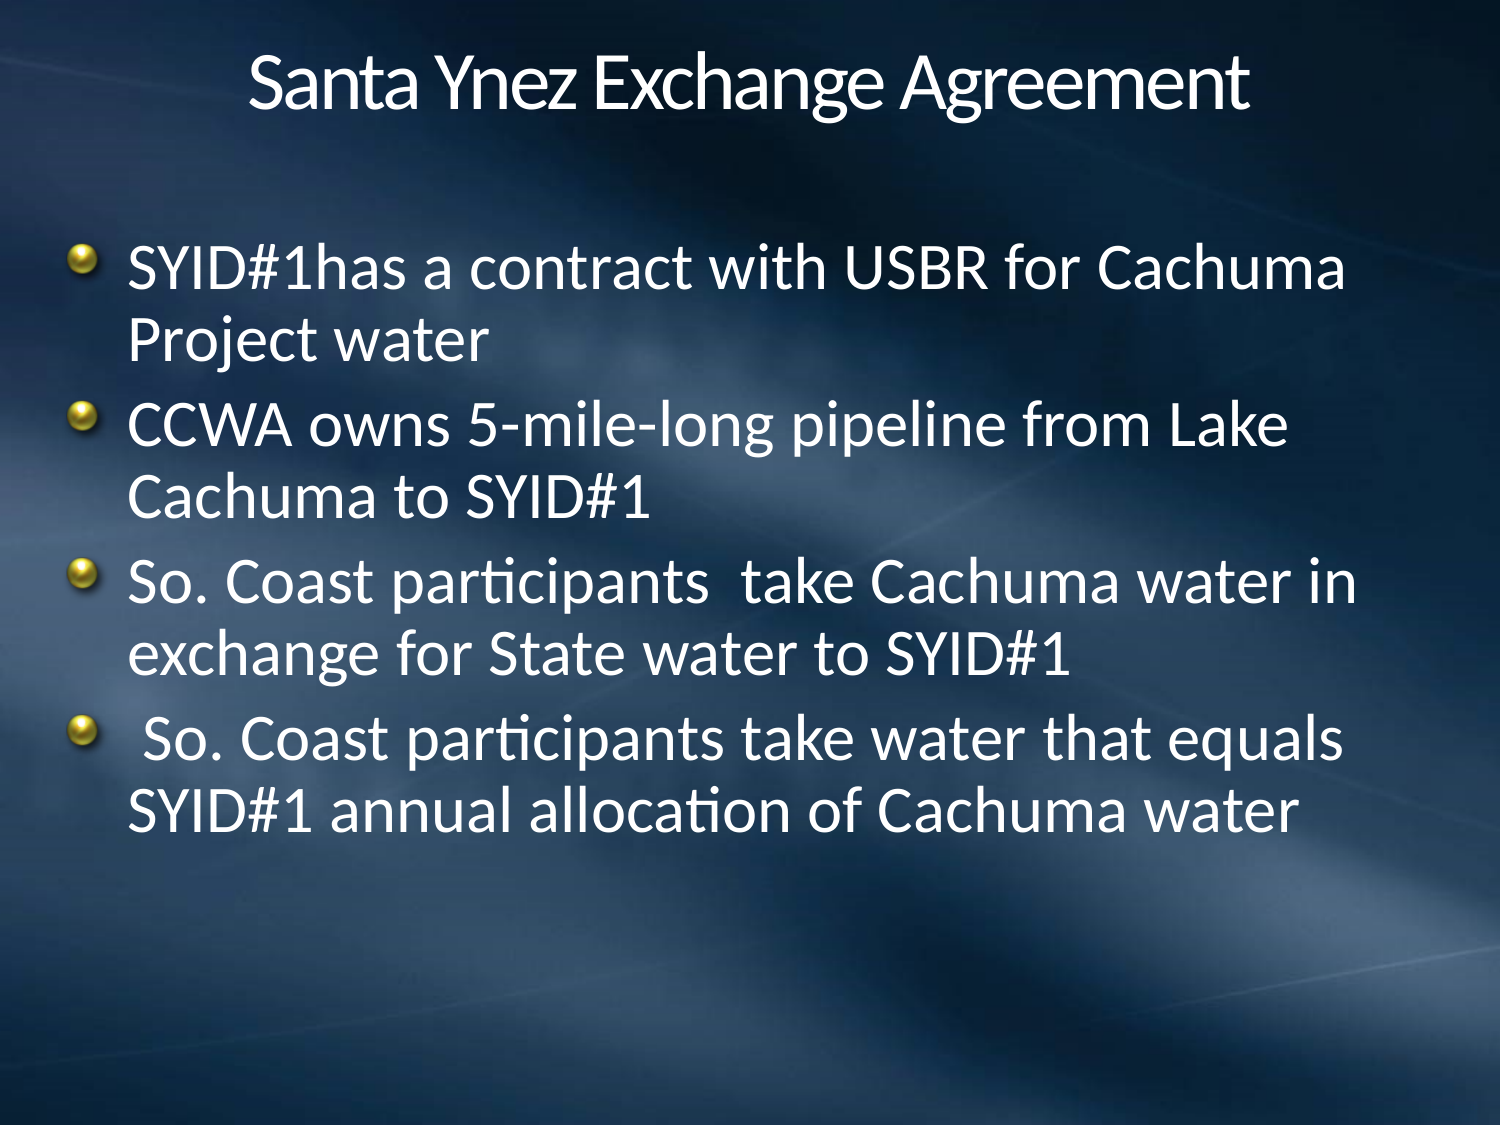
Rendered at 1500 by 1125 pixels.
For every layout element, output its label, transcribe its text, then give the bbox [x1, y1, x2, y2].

picture [0, 0, 1500, 1125]
title Santa Ynez Exchange Agreement [62, 37, 1438, 129]
list SYID#1has a contract with USBR for Cachuma Project water CCWA owns 5-mile-long pipeline from Lake Cachuma to SYID#1 So. Coast participants take Cachuma water in exchange for State water to SYID#1 So. Coast participants take water that equals SYID#1 annual allocation of Cachuma water [62, 231, 1438, 1125]
